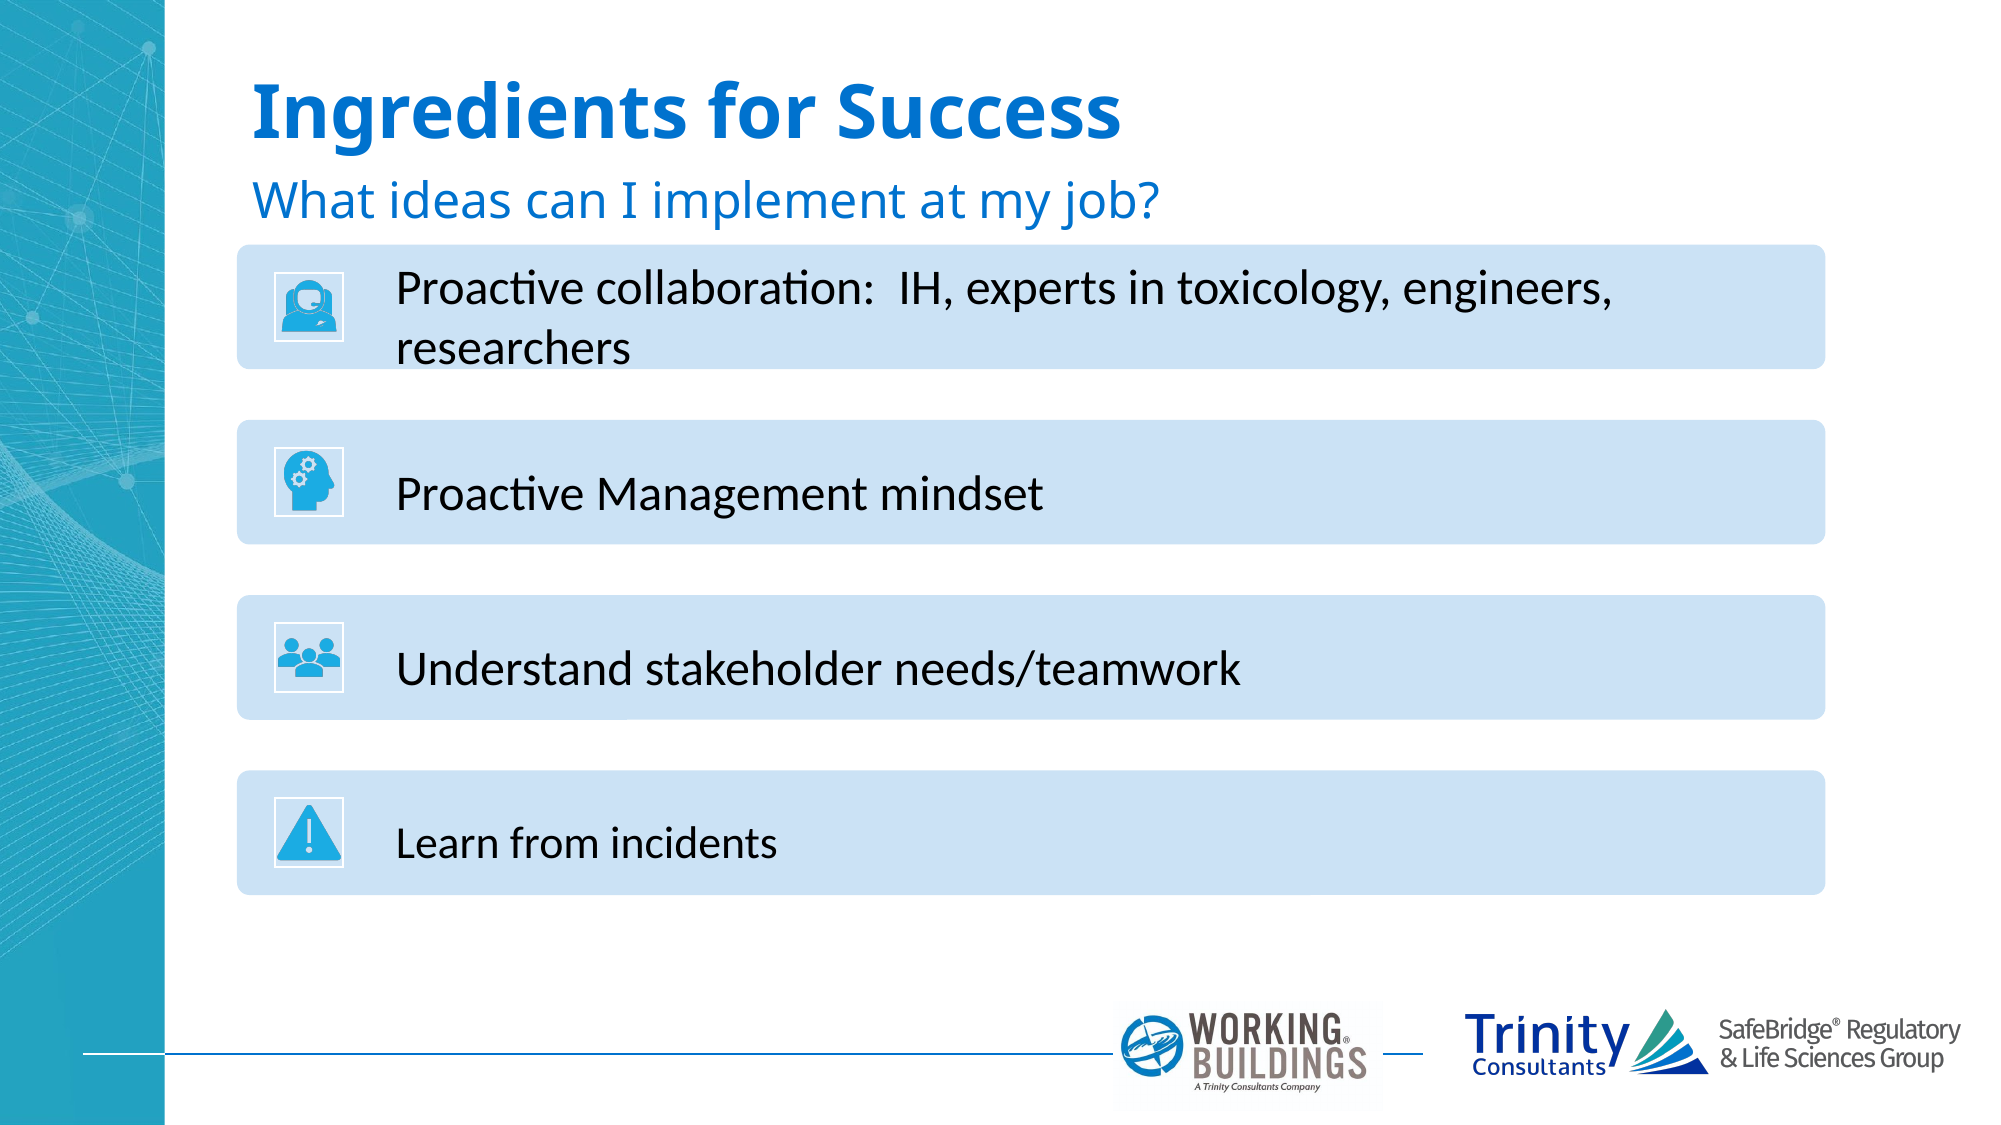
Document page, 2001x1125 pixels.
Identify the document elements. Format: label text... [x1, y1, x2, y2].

picture [1112, 1001, 1384, 1111]
picture [1465, 1009, 1961, 1075]
picture [0, 0, 165, 1125]
list Ingredients for Success What ideas can I implement at my job? [237, 66, 1826, 244]
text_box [236, 244, 1826, 911]
